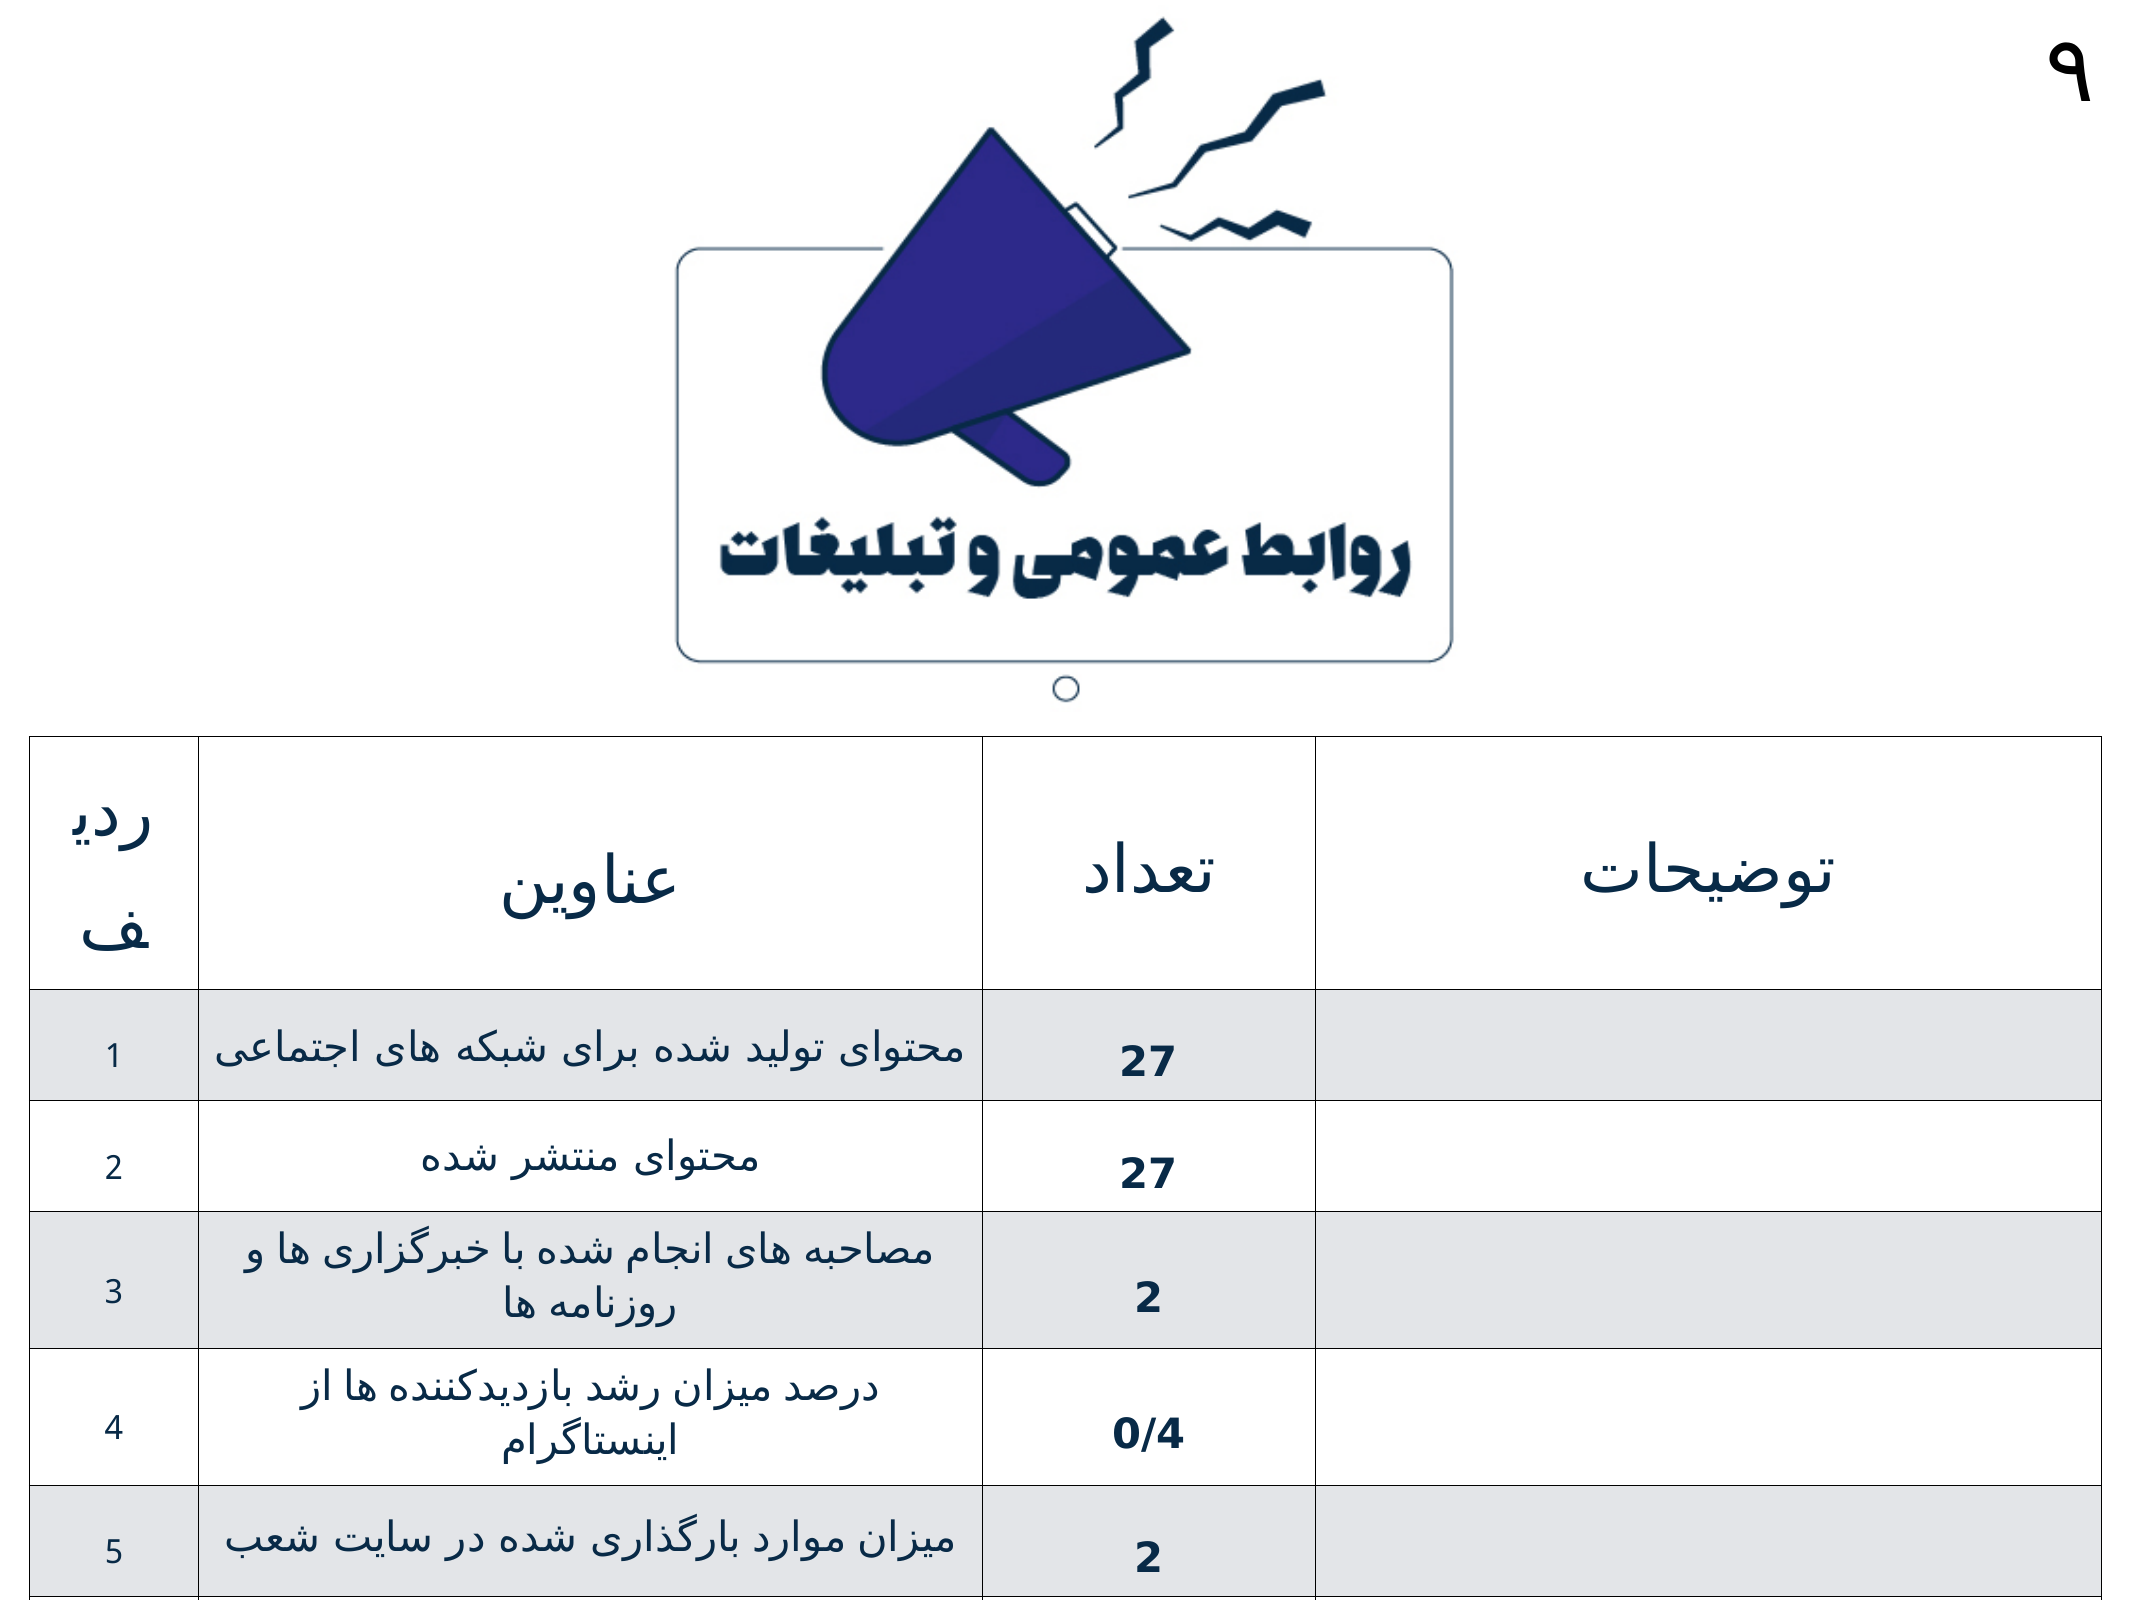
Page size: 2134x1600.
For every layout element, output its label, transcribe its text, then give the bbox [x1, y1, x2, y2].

table_cell 27 [983, 1101, 1315, 1211]
table_cell 2 [983, 1212, 1315, 1348]
table_cell [1316, 1349, 2101, 1485]
table_cell 2 [983, 1486, 1315, 1596]
table_header عناوین [199, 737, 982, 989]
table_cell درصد میزان رشد بازدیدکننده ها از اینستاگرام [199, 1349, 982, 1485]
table_header ردیف [30, 737, 198, 989]
table_cell [1316, 1101, 2101, 1211]
table_cell 2 [30, 1101, 198, 1211]
table_header توضیحات [1316, 737, 2101, 989]
table_cell 1 [30, 990, 198, 1100]
table_cell [1316, 990, 2101, 1100]
table_cell میزان موارد بارگذاری شده در سایت شعب [199, 1486, 982, 1596]
table_cell 4 [30, 1349, 198, 1485]
table_cell 0/4 [983, 1349, 1315, 1485]
text_box ۹ [2078, 5, 2100, 125]
picture [647, 4, 1487, 712]
table_cell 27 [983, 990, 1315, 1100]
table_header تعداد [983, 737, 1315, 989]
table_cell مصاحبه های انجام شده با خبرگزاری ها و روزنامه ها [199, 1212, 982, 1348]
table_cell محتوای تولید شده برای شبکه های اجتماعی [199, 990, 982, 1100]
table_cell 3 [30, 1212, 198, 1348]
table_cell [1316, 1486, 2101, 1596]
table_cell محتوای منتشر شده [199, 1101, 982, 1211]
table_cell [1316, 1212, 2101, 1348]
table_cell 5 [30, 1486, 198, 1596]
